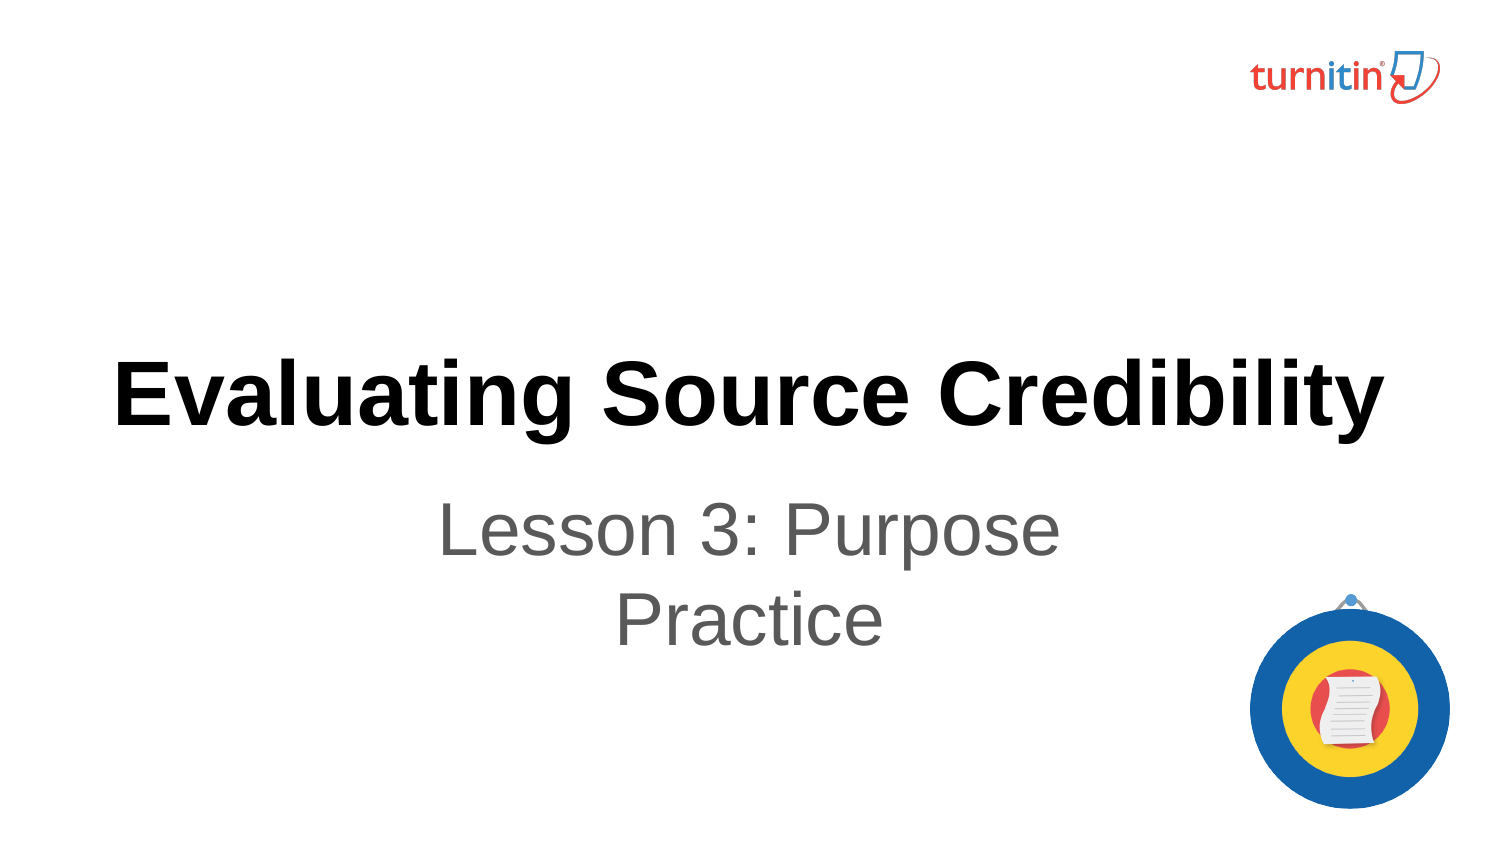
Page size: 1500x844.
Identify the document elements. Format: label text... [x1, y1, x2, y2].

picture [1250, 594, 1451, 809]
subtitle Lesson 3: Purpose Practice [51, 464, 1449, 595]
title Evaluating Source Credibility [51, 122, 1449, 459]
picture [1250, 51, 1440, 104]
